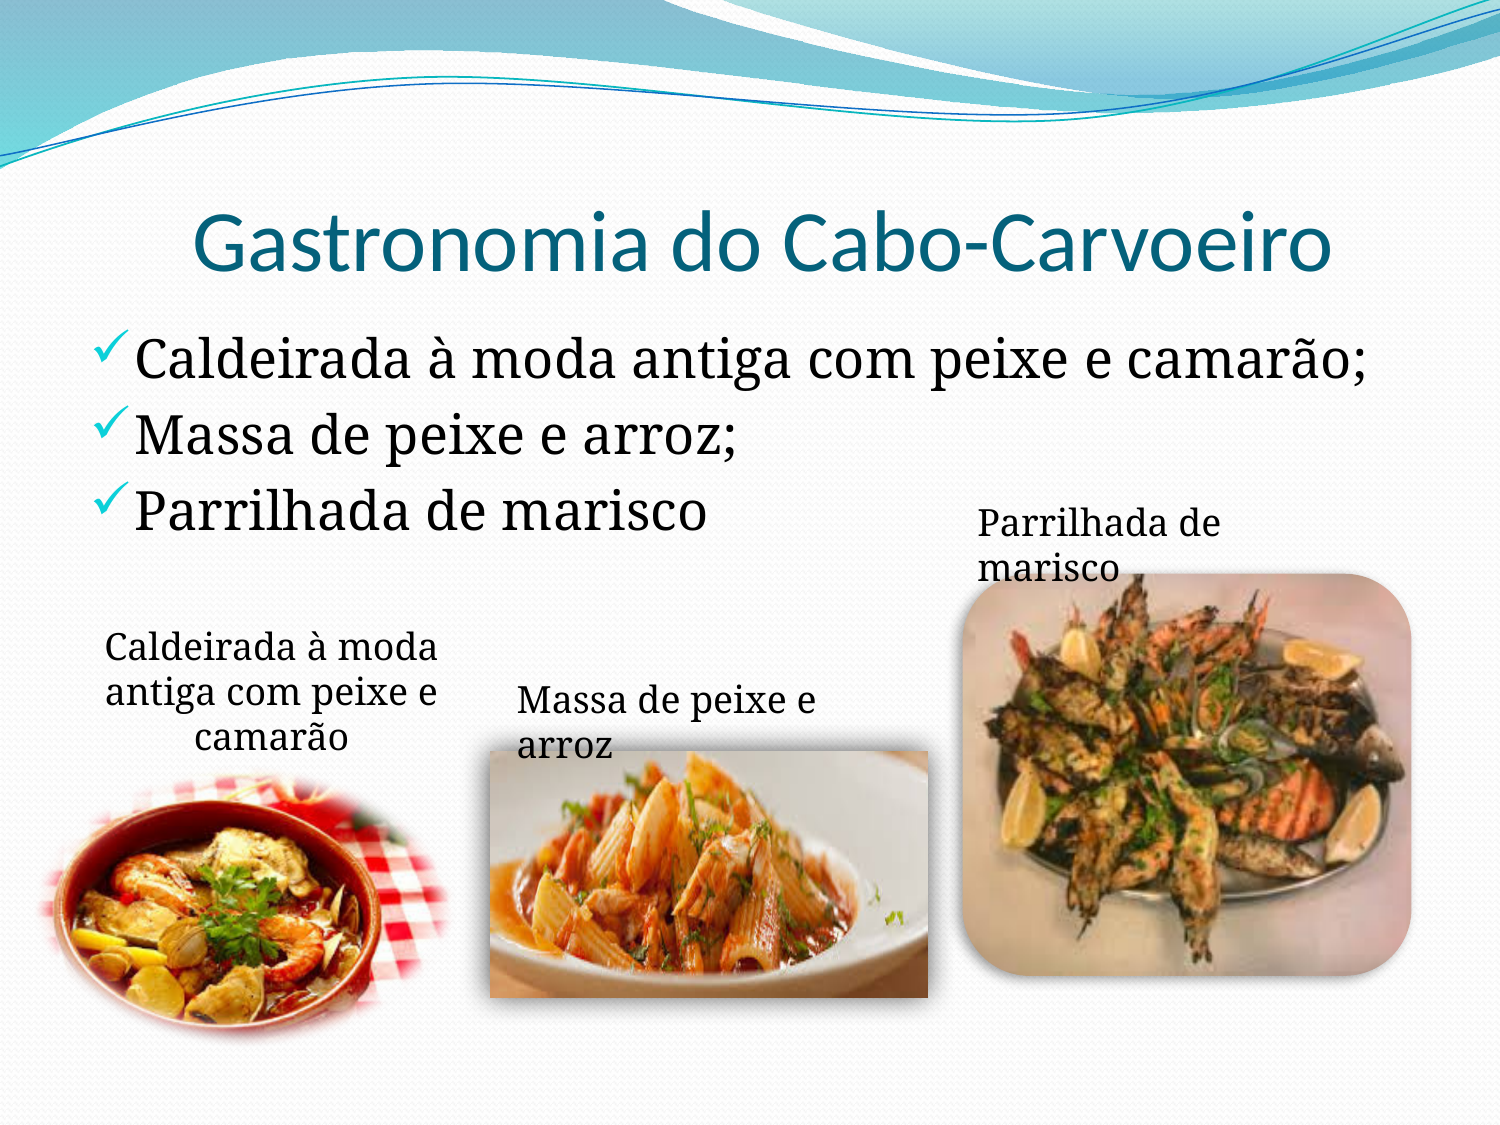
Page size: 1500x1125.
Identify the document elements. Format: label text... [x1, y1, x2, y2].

text_box Massa de peixe e arroz [501, 668, 892, 750]
list Caldeirada à moda antiga com peixe e camarão; Massa de peixe e arroz; Parrilhada de marisco [75, 317, 1425, 1038]
picture [489, 751, 928, 998]
text_box Parrilhada de marisco [962, 491, 1365, 573]
title Gastronomia do Cabo-Carvoeiro [88, 101, 1439, 290]
picture [29, 763, 460, 1050]
picture [962, 573, 1412, 977]
text_box Caldeirada à moda antiga com peixe e camarão [53, 615, 491, 766]
